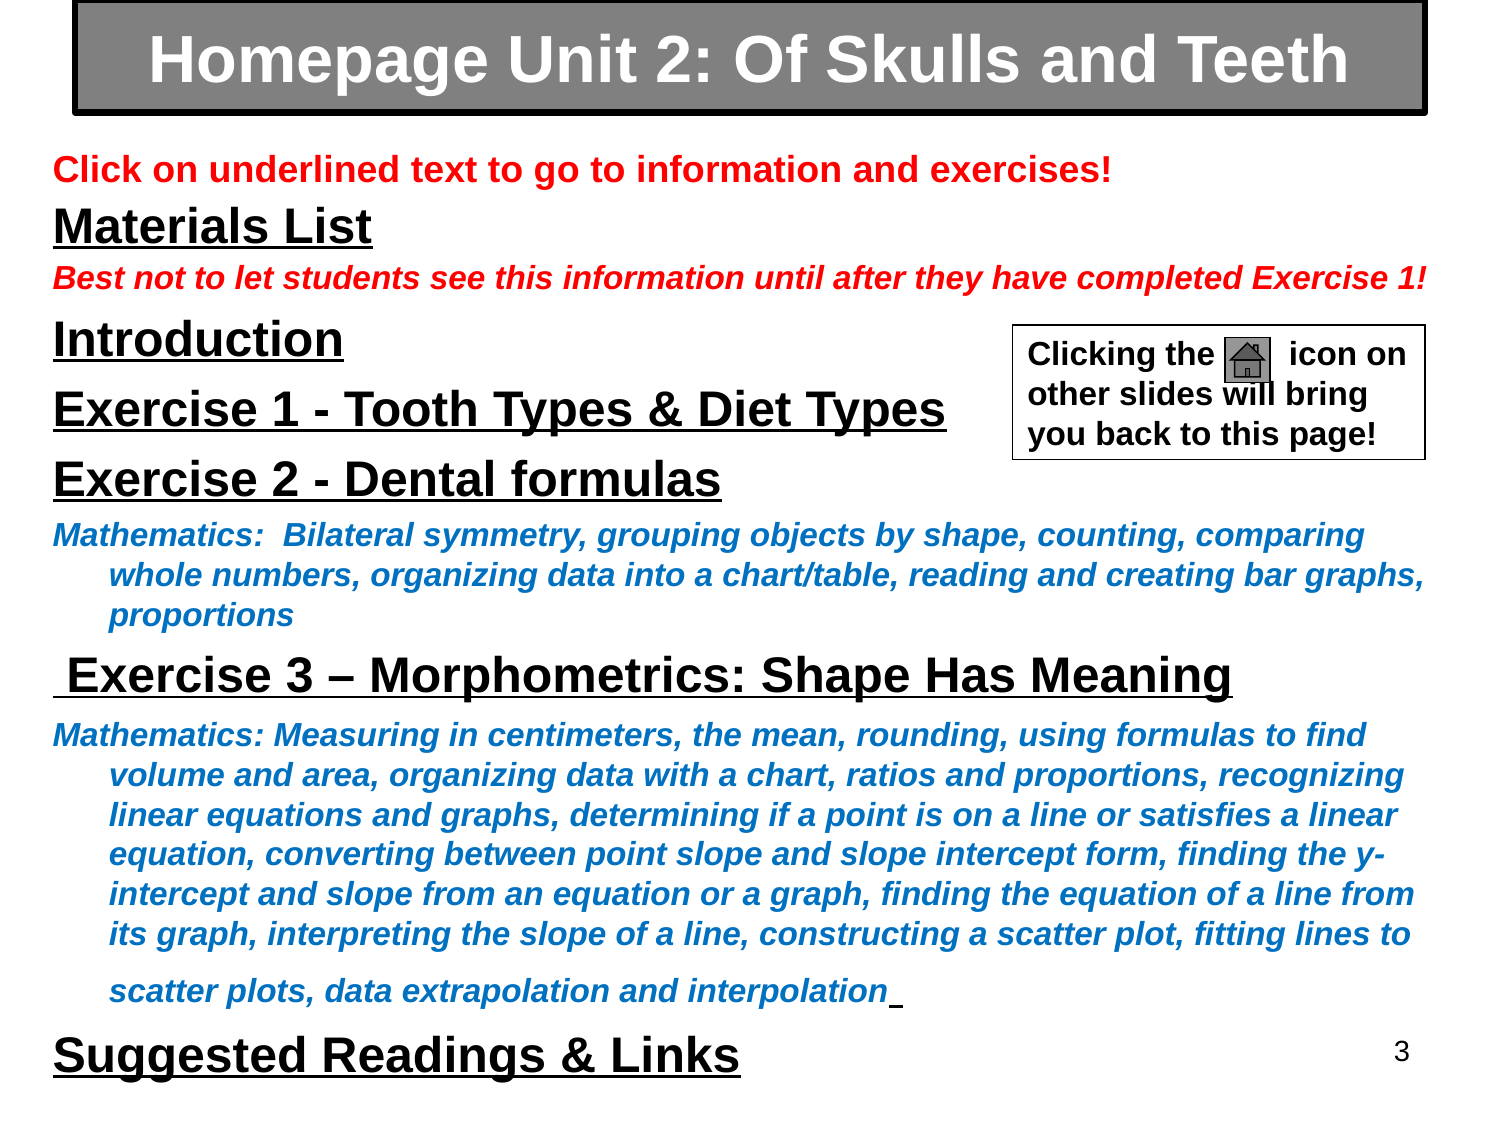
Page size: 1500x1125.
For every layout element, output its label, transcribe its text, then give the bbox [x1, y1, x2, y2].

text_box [1012, 324, 1426, 502]
list Click on underlined text to go to information and exercises! Materials List Best not to let students see this information until after they have completed Exercise 1! Introduction Exercise 1 - Tooth Types & Diet Types Exercise 2 - Dental formulas Mathematics: Bilateral symmetry, grouping objects by shape, counting, comparing whole numbers, organizing data into a chart/table, reading and creating bar graphs, proportions Exercise 3 – Morphometrics: Shape Has Meaning Mathematics: Measuring in centimeters, the mean, rounding, using formulas to find volume and area, organizing data with a chart, ratios and proportions, recognizing linear equations and graphs, determining if a point is on a line or satisfies a linear equation, converting between point slope and slope intercept form, finding the y-intercept and slope from an equation or a graph, finding the equation of a line from its graph, interpreting the slope of a line, constructing a scatter plot, fitting lines to scatter plots, data extrapolation and interpolation Suggested Readings & Links [37, 137, 1463, 1000]
slide_number 3 [1074, 1024, 1426, 1103]
title Homepage Unit 2: Of Skulls and Teeth [75, 0, 1425, 113]
